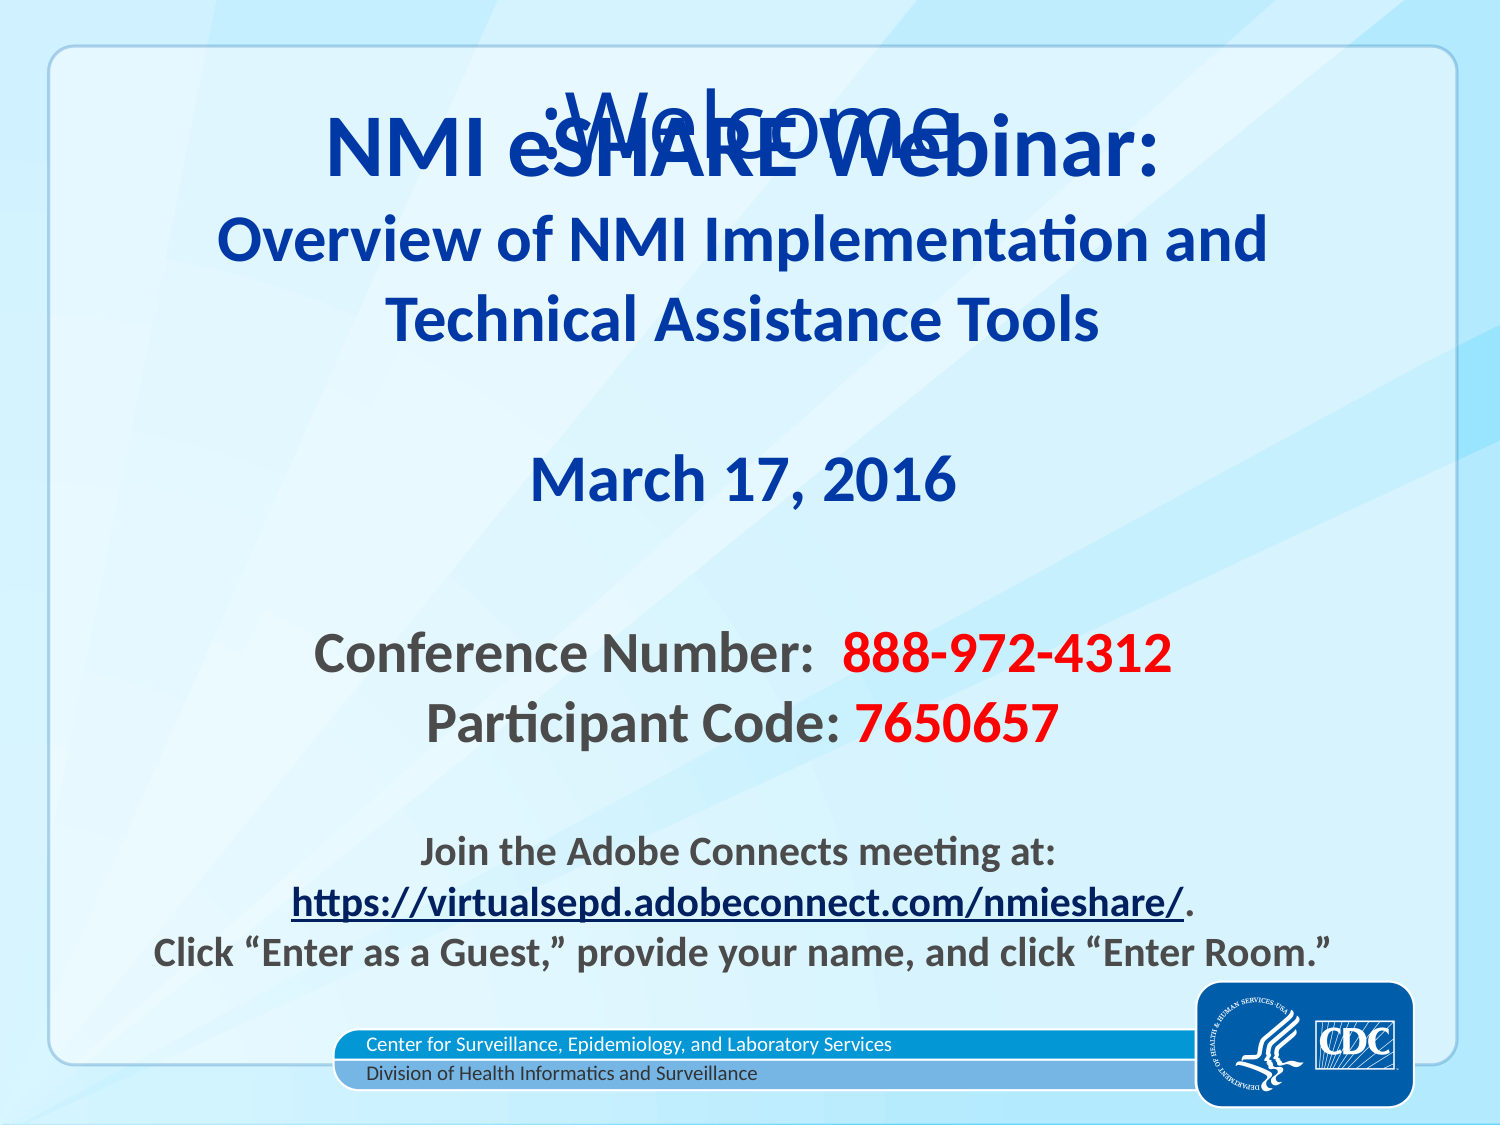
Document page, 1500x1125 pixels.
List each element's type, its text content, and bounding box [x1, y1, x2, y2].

text_box Division of Health Informatics and Surveillance [351, 1052, 985, 1090]
title :Welcome [103, 59, 1397, 278]
picture [0, 0, 1500, 1125]
subtitle NMI eSHARE Webinar: Overview of NMI Implementation and Technical Assistance Tools March 17, 2016 Conference Number: 888-972-4312 Participant Code: 7650657 Join the Adobe Connects meeting at: https://virtualsepd.adobeconnect.com/nmieshare/. Click “Enter as a Guest,” provide your name, and click “Enter Room.” [70, 79, 1417, 958]
text_box Center for Surveillance, Epidemiology, and Laboratory Services [351, 1023, 1193, 1064]
